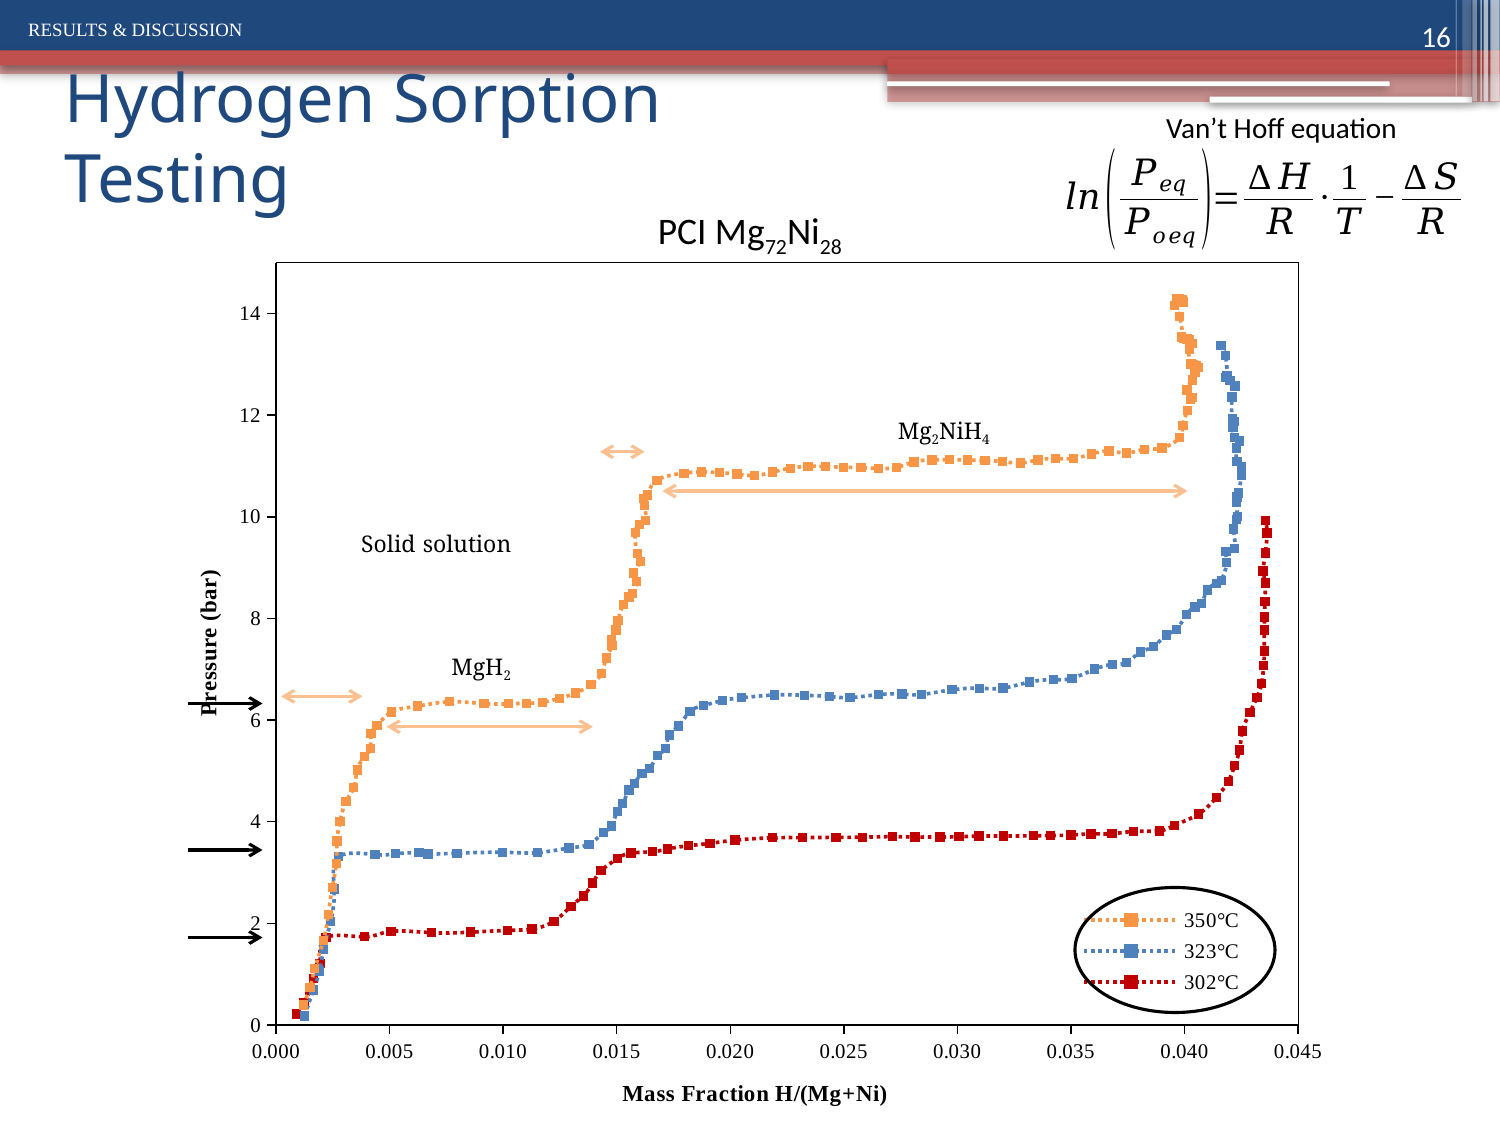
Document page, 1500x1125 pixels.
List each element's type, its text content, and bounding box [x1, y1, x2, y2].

text_box Results & Discussion [13, 0, 375, 67]
text_box Hydrogen Sorption Testing [49, 84, 863, 188]
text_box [1065, 102, 1463, 254]
chart [159, 202, 1341, 1125]
slide_number 16 [1340, 0, 1466, 61]
